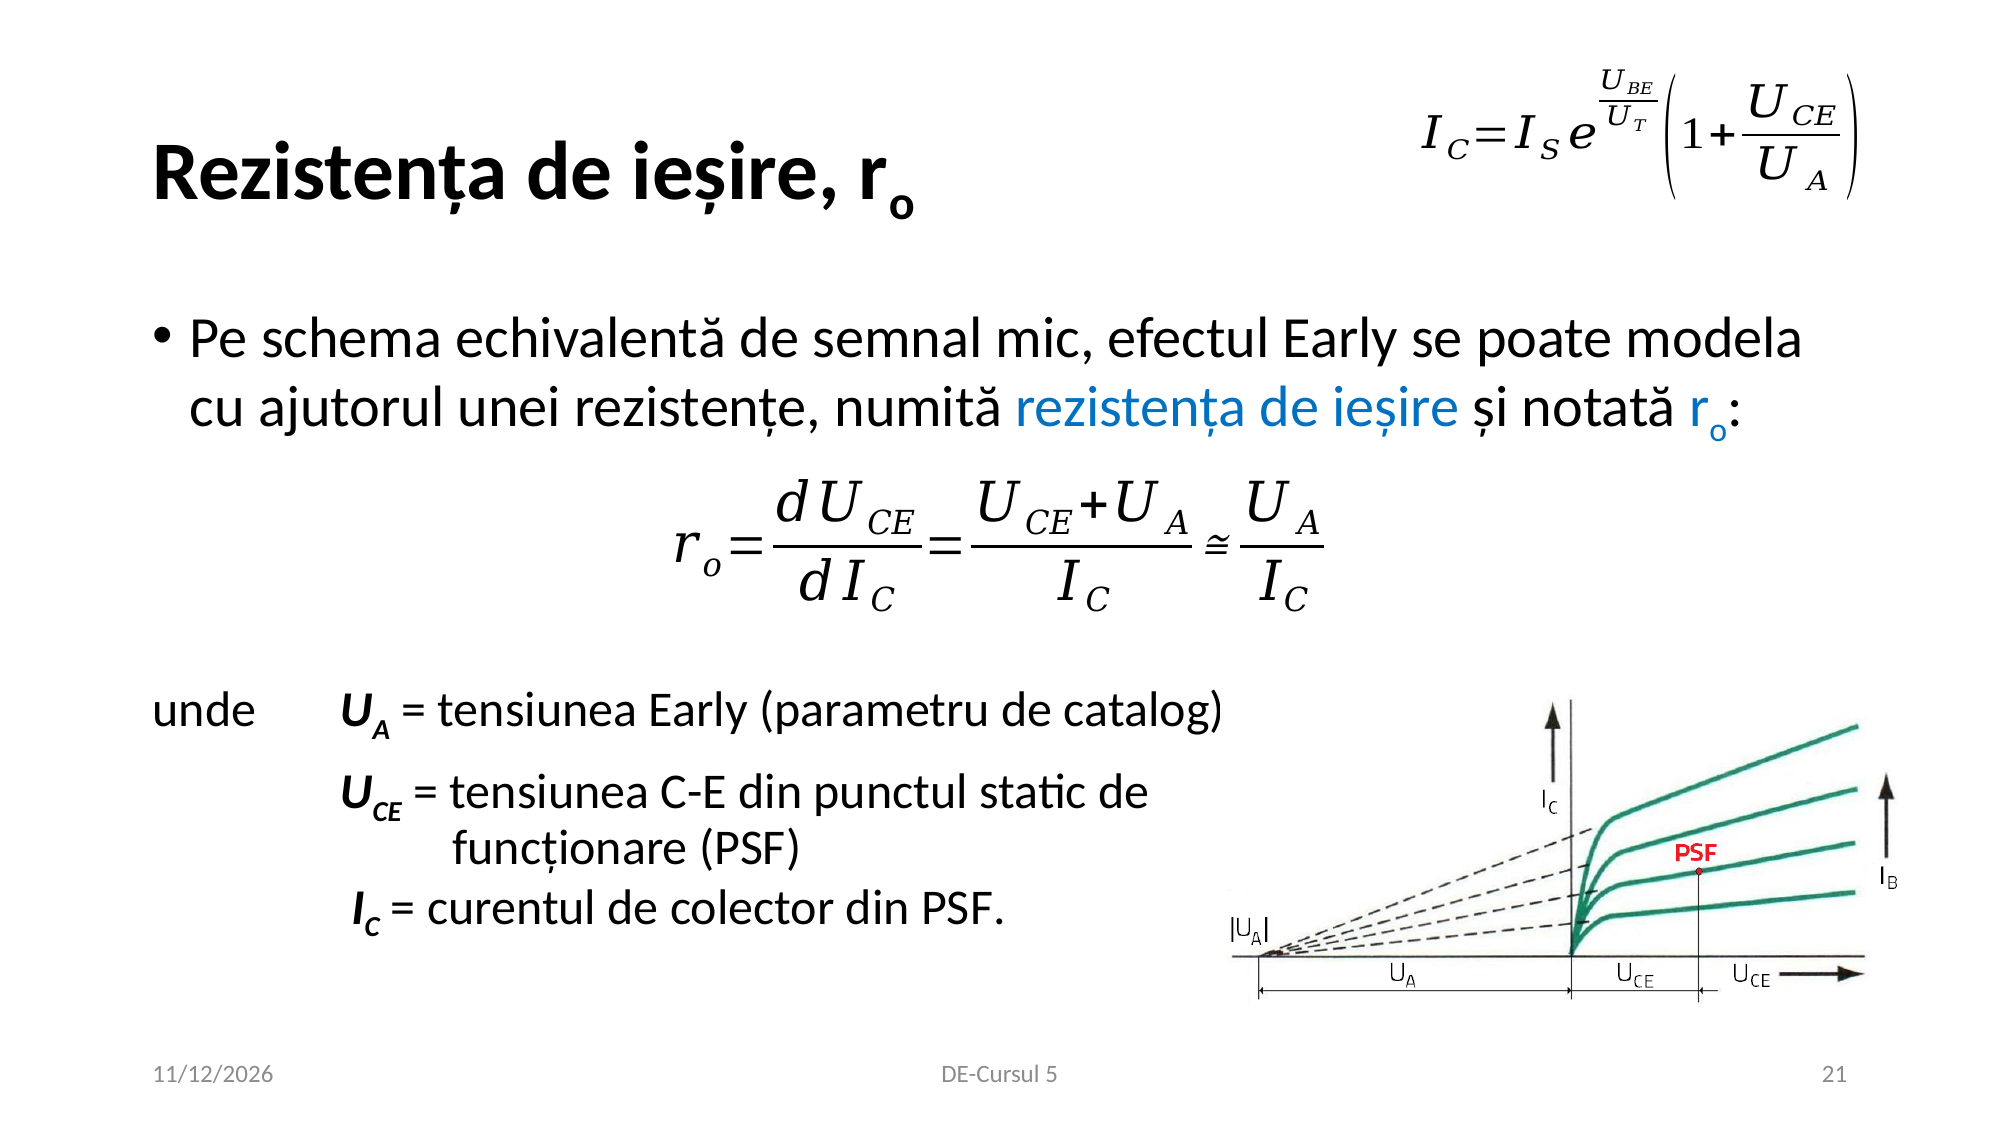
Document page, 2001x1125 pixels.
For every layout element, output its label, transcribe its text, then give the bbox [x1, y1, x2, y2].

picture [1220, 688, 1907, 1014]
title Rezistența de ieşire, ro [137, 59, 1863, 278]
list Pe schema echivalentă de semnal mic, efectul Early se poate modela cu ajutorul unei rezistențe, numită rezistența de ieşire şi notată ro: unde UA = tensiunea Early (parametru de catalog), UCE = tensiunea C-E din punctul static de funcționare (PSF) IC = curentul de colector din PSF. [137, 299, 1863, 1014]
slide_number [137, 1042, 588, 1103]
footer DE-Cursul 5 [662, 1042, 1338, 1103]
slide_number 21 [1412, 1042, 1863, 1103]
